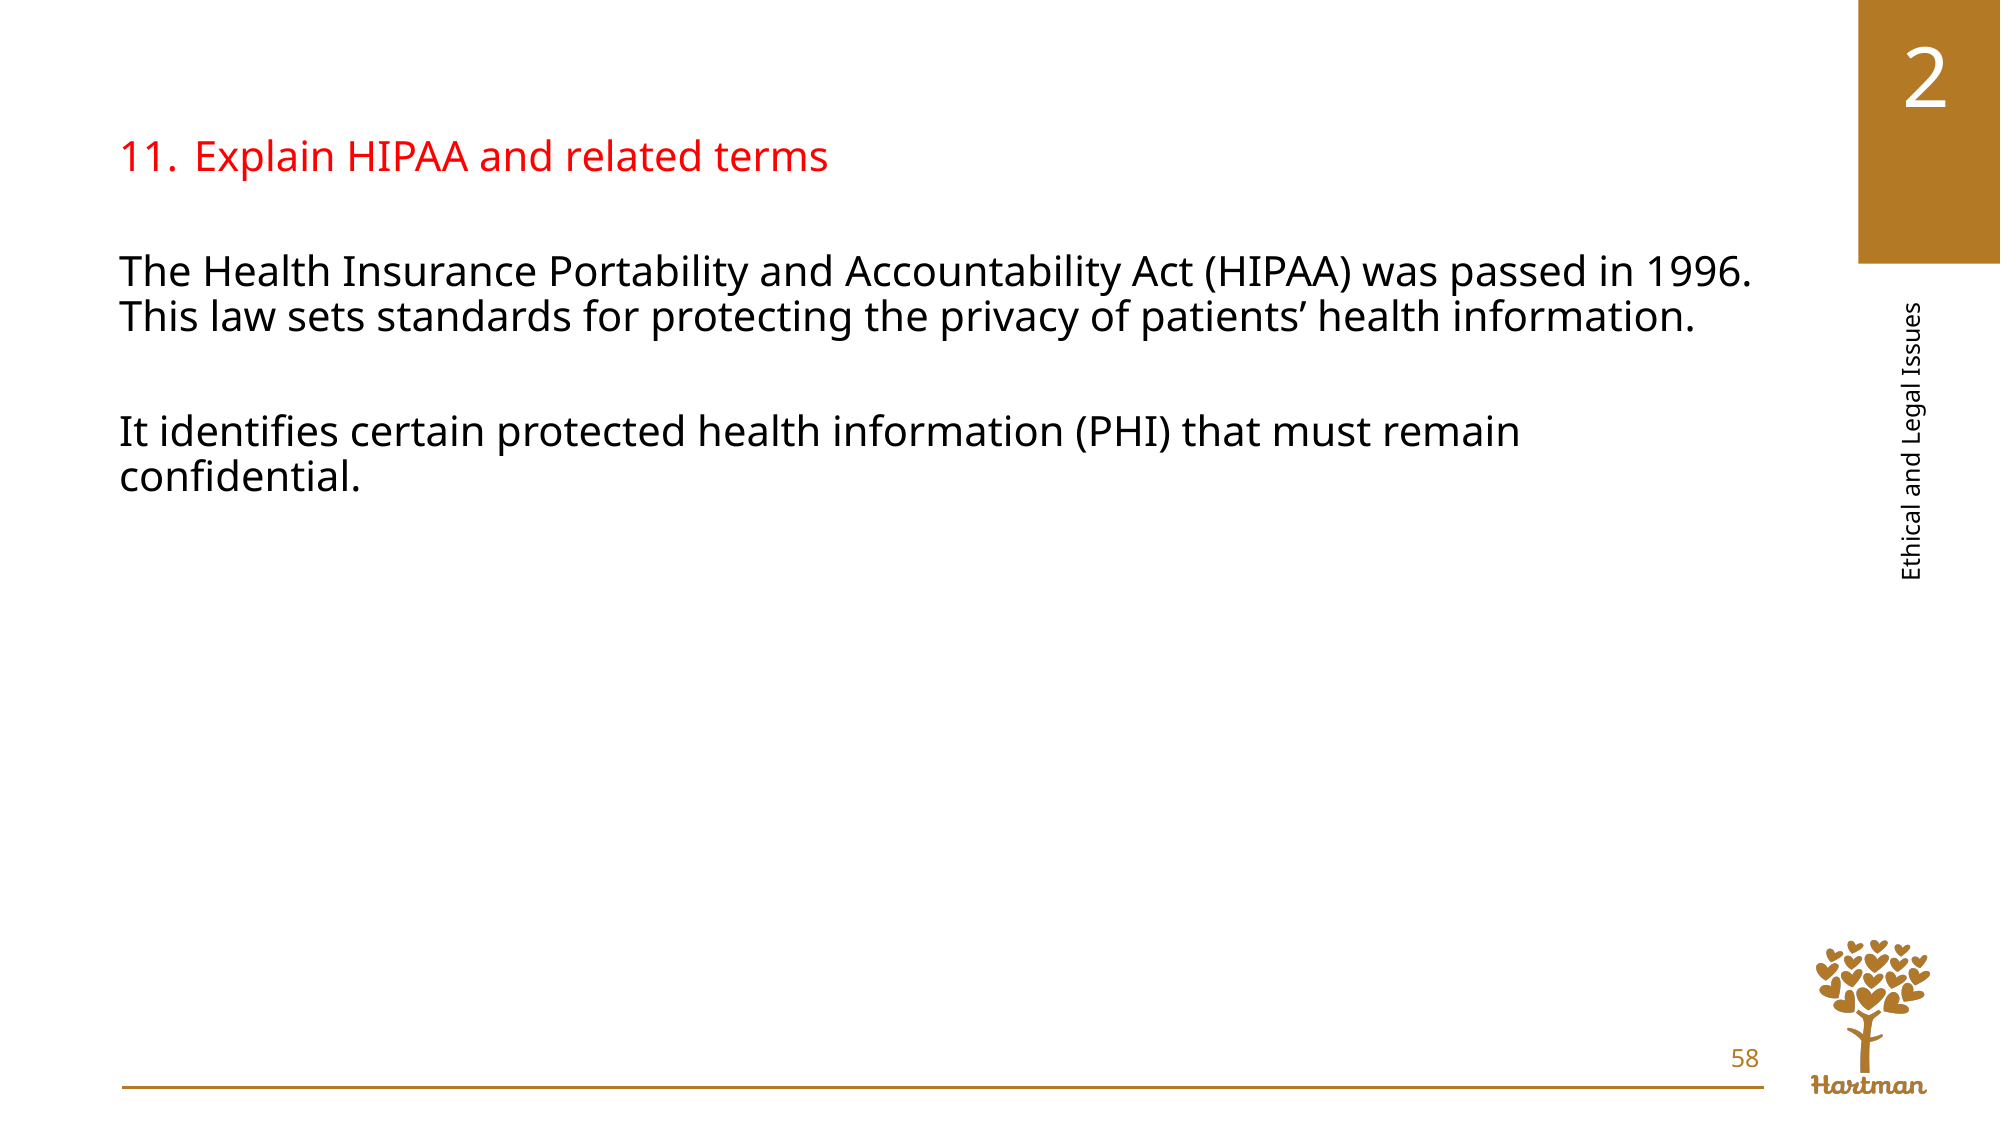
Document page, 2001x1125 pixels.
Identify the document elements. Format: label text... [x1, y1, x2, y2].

slide_number 58 [1561, 1030, 1775, 1090]
list Explain HIPAA and related terms The Health Insurance Portability and Accountability Act (HIPAA) was passed in 1996. This law sets standards for protecting the privacy of patients’ health information. It identifies certain protected health information (PHI) that must remain confidential. [104, 127, 1784, 1014]
picture [1811, 940, 1930, 1094]
